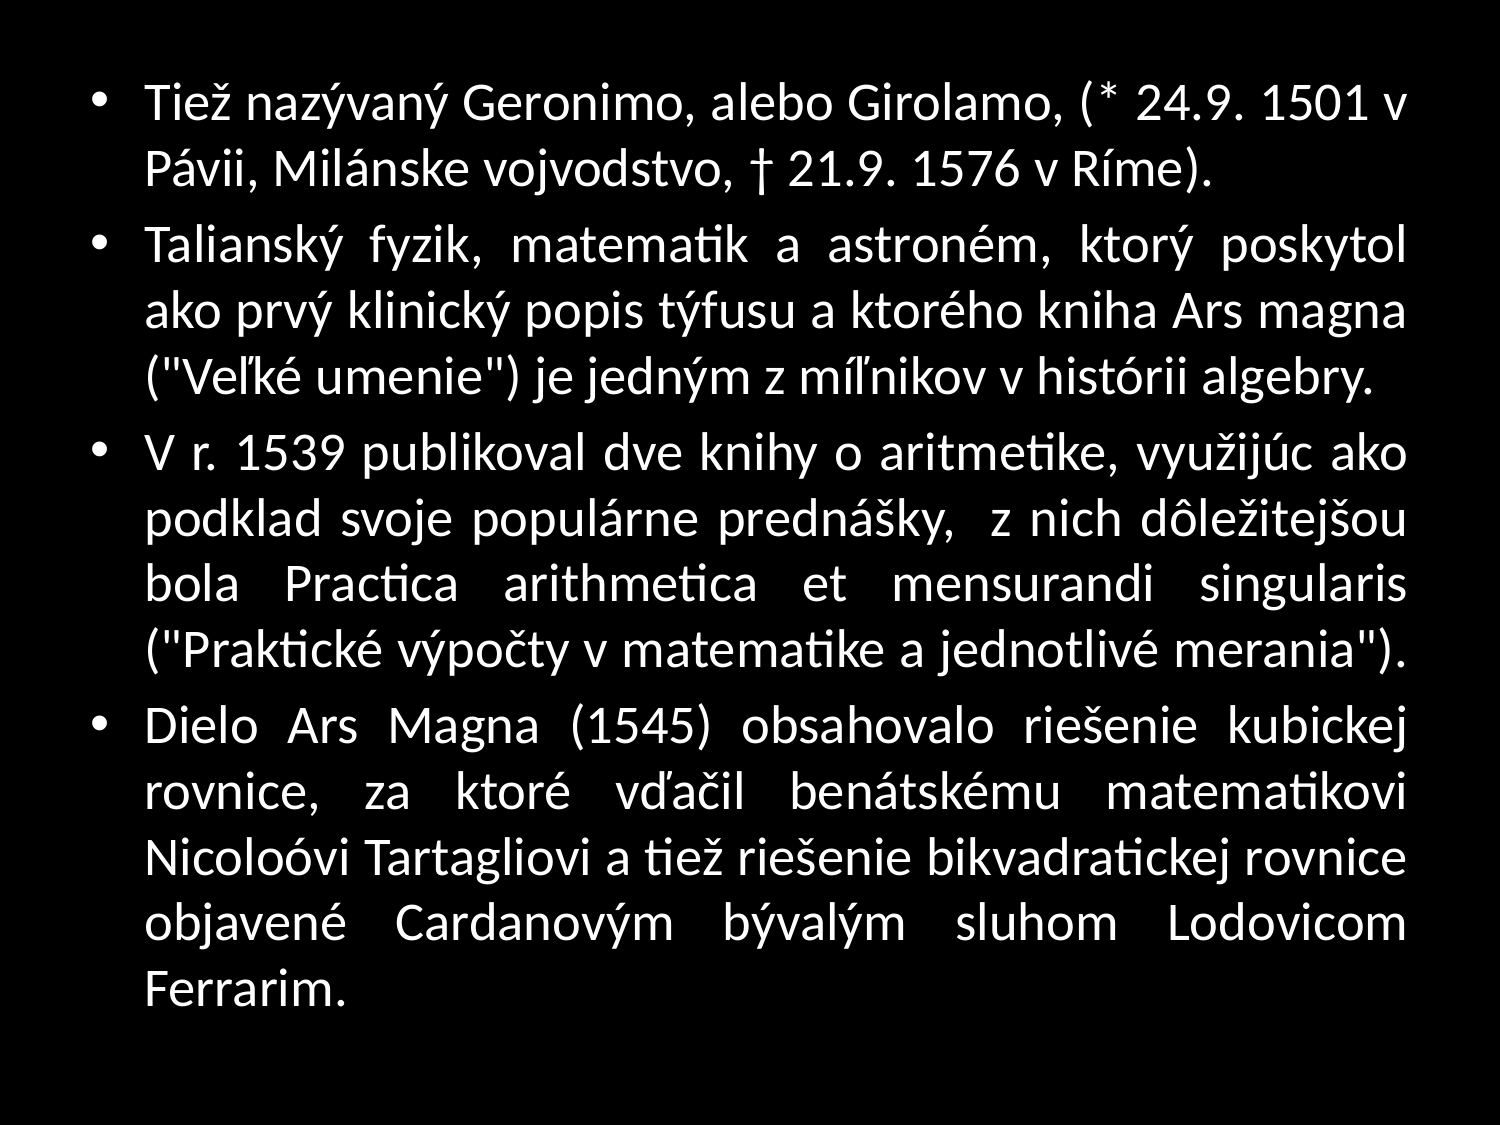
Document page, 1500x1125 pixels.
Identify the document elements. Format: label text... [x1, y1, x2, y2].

list Tiež nazývaný Geronimo, alebo Girolamo, (* 24.9. 1501 v Pávii, Milánske vojvodstvo, † 21.9. 1576 v Ríme). Talianský fyzik, matematik a astroném, ktorý poskytol ako prvý klinický popis týfusu a ktorého kniha Ars magna ("Veľké umenie") je jedným z míľnikov v histórii algebry. V r. 1539 publikoval dve knihy o aritmetike, využijúc ako podklad svoje populárne prednášky, z nich dôležitejšou bola Practica arithmetica et mensurandi singularis ("Praktické výpočty v matematike a jednotlivé merania"). Dielo Ars Magna (1545) obsahovalo riešenie kubickej rovnice, za ktoré vďačil benátskému matematikovi Nicoloóvi Tartagliovi a tiež riešenie bikvadratickej rovnice objavené Cardanovým bývalým sluhom Lodovicom Ferrarim. [75, 58, 1425, 1055]
